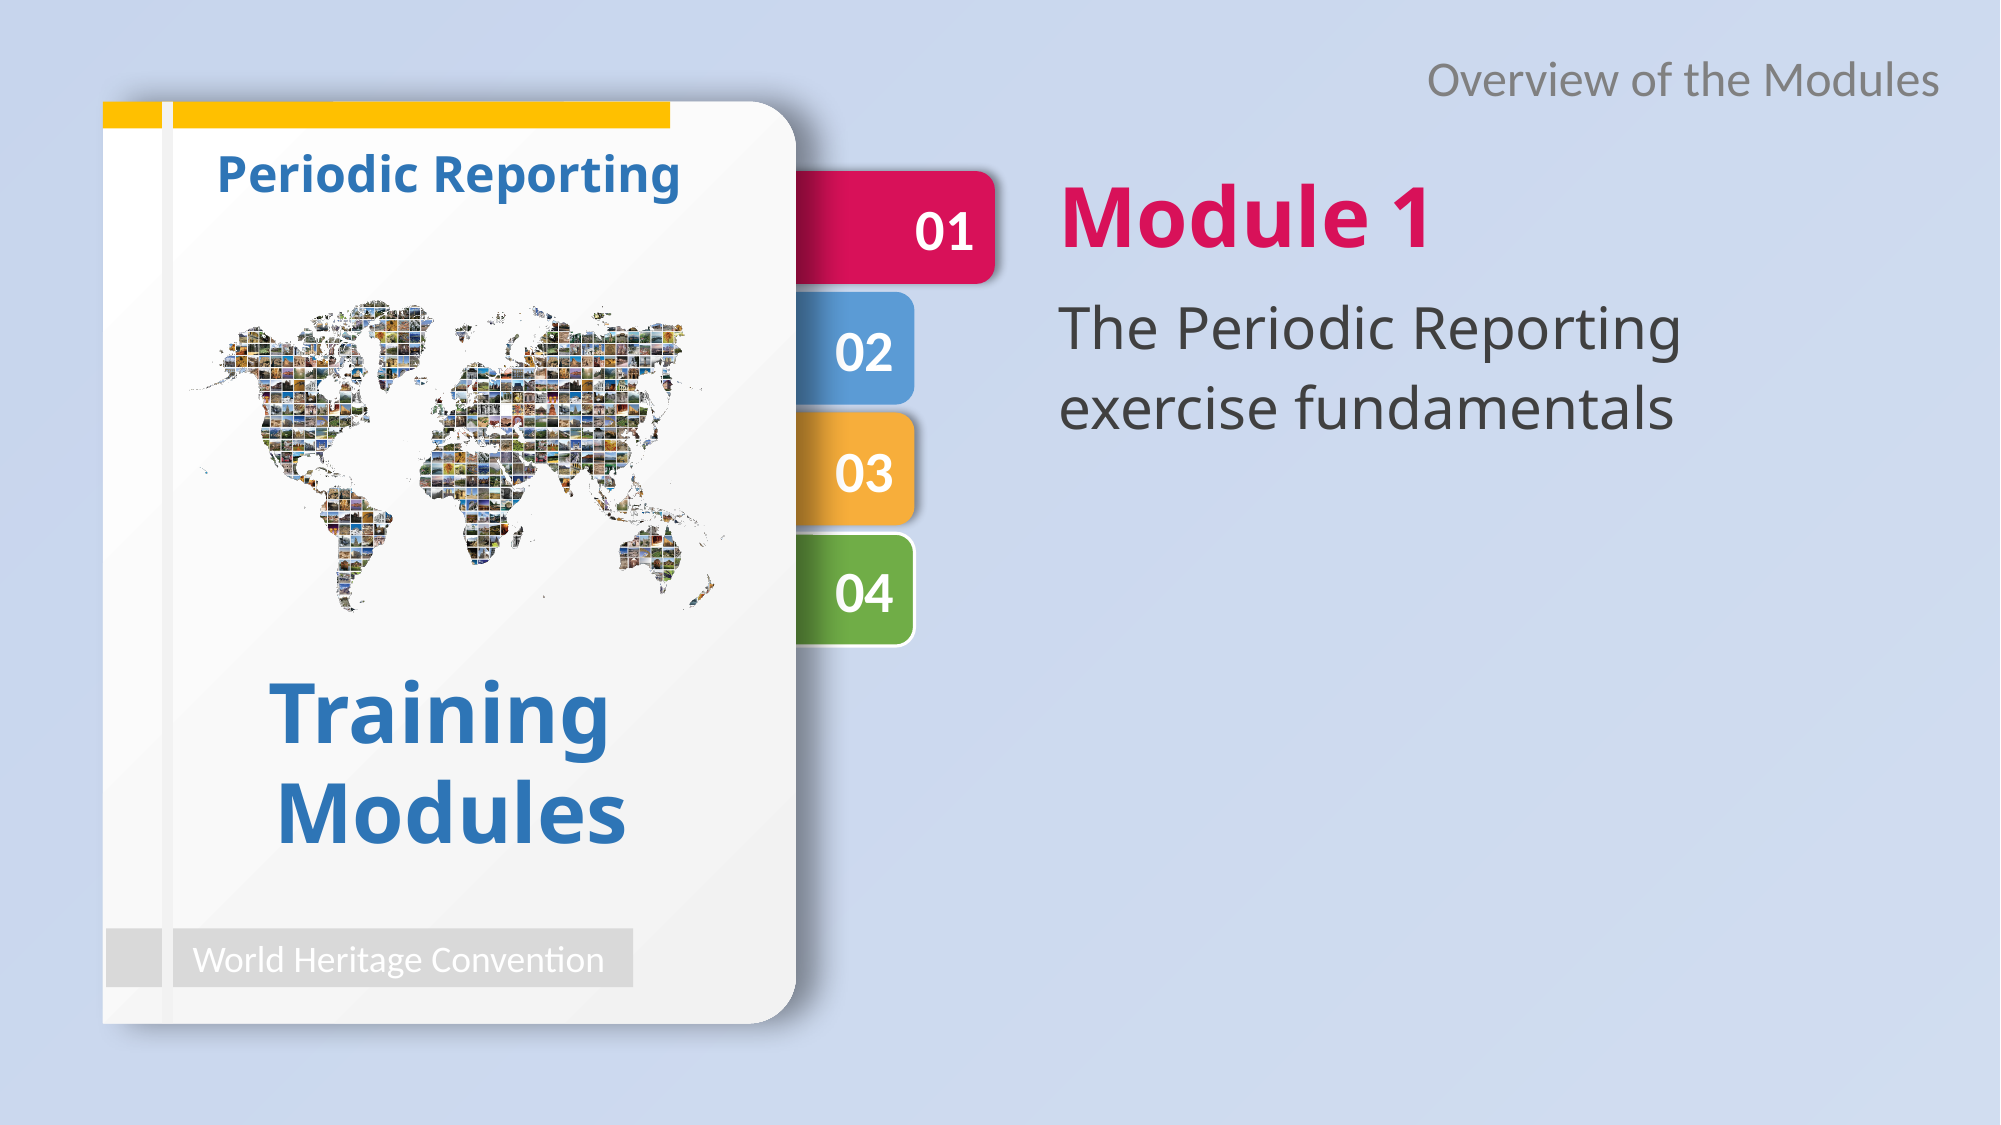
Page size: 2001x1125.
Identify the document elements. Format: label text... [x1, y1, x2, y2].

text_box 02 [841, 290, 917, 407]
text_box 03 [841, 411, 916, 527]
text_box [102, 101, 800, 1024]
text_box 04 [841, 532, 917, 648]
text_box Overview of the Modules [1061, 39, 1956, 114]
text_box Module 1 [1043, 157, 1629, 272]
text_box 01 [841, 170, 996, 285]
text_box The Periodic Reporting exercise fundamentals [1043, 273, 1835, 449]
